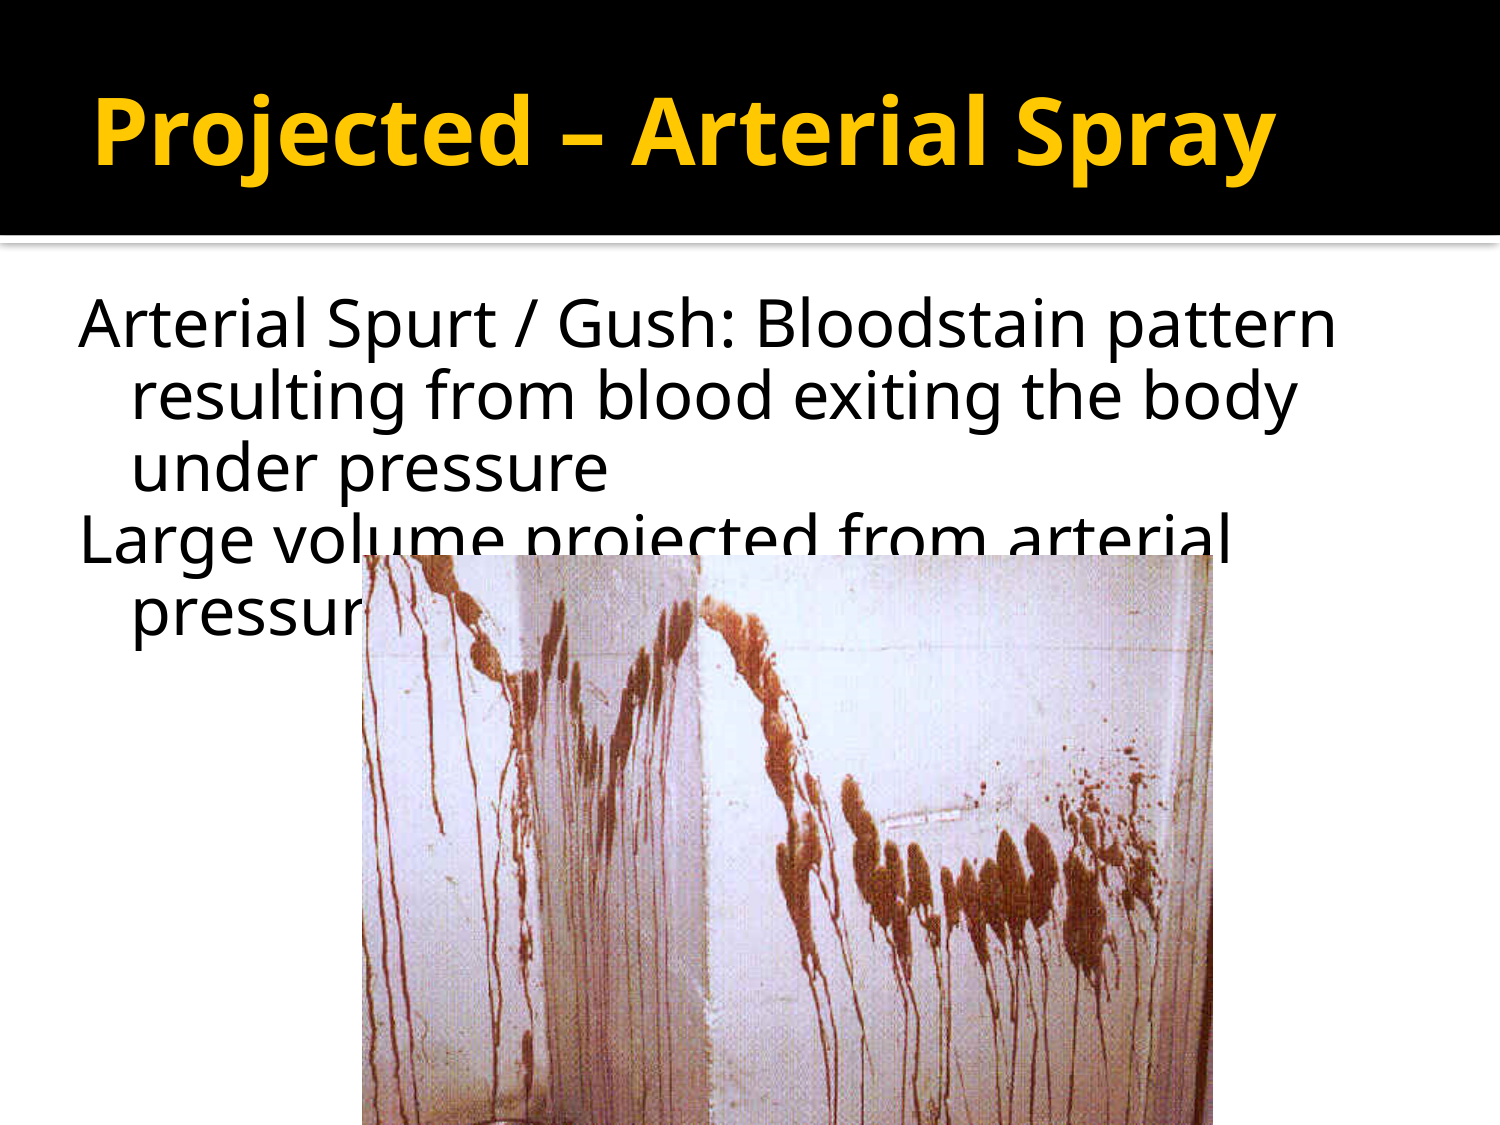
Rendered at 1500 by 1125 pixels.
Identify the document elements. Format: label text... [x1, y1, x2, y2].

list Arterial Spurt / Gush: Bloodstain pattern resulting from blood exiting the body under pressure Large volume projected from arterial pressure [49, 274, 1451, 558]
picture [362, 555, 1213, 1125]
title Projected – Arterial Spray [75, 25, 1425, 231]
